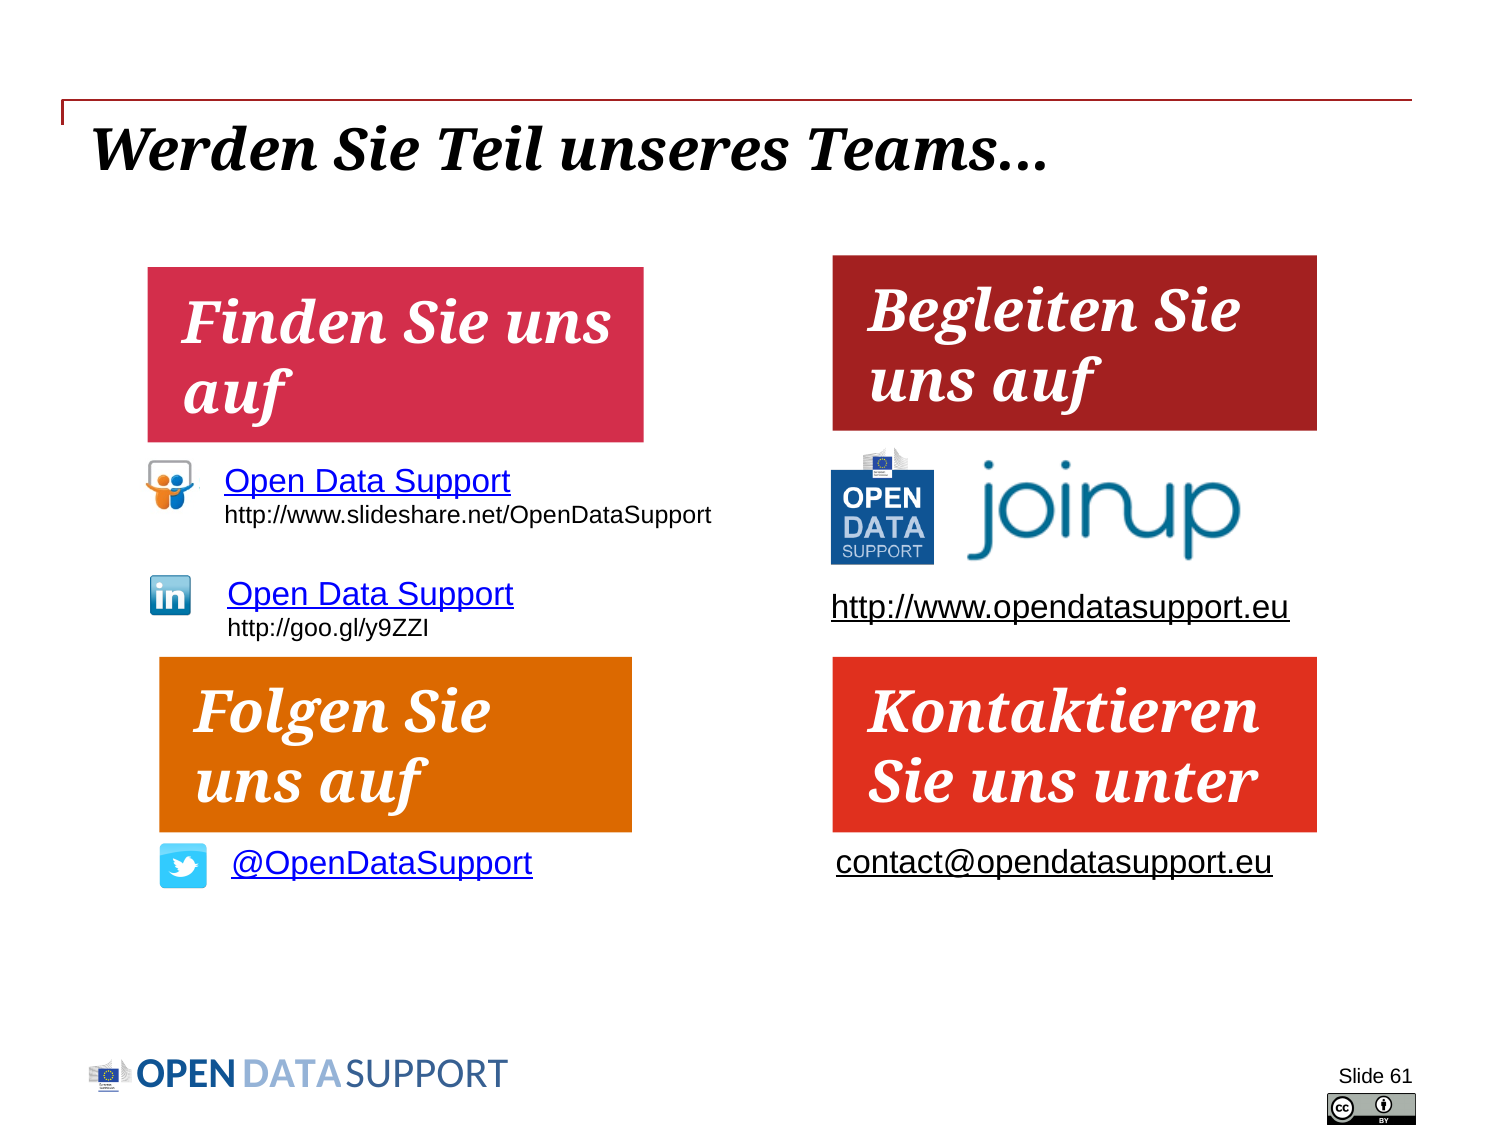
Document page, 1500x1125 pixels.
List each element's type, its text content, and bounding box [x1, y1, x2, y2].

picture [159, 842, 207, 890]
picture [824, 447, 944, 565]
text_box Folgen Sie uns auf [159, 656, 632, 833]
text_box Finden Sie uns auf [147, 267, 644, 443]
picture [966, 459, 1242, 562]
title Werden Sie Teil unseres Teams... [88, 112, 1413, 263]
text_box Kontaktieren Sie uns unter [832, 656, 1317, 832]
picture [147, 572, 193, 621]
text_box Open Data Support http://goo.gl/y9ZZI [212, 564, 529, 650]
picture [1327, 1093, 1416, 1125]
text_box Begleiten Sie uns auf [832, 255, 1317, 431]
text_box http://www.opendatasupport.eu [816, 577, 1314, 633]
text_box Open Data Support http://www.slideshare.net/OpenDataSupport [209, 451, 728, 536]
text_box @OpenDataSupport [216, 834, 548, 889]
slide_number Slide 61 [1162, 1062, 1413, 1088]
text_box contact@opendatasupport.eu [820, 832, 1388, 888]
picture [139, 447, 201, 519]
